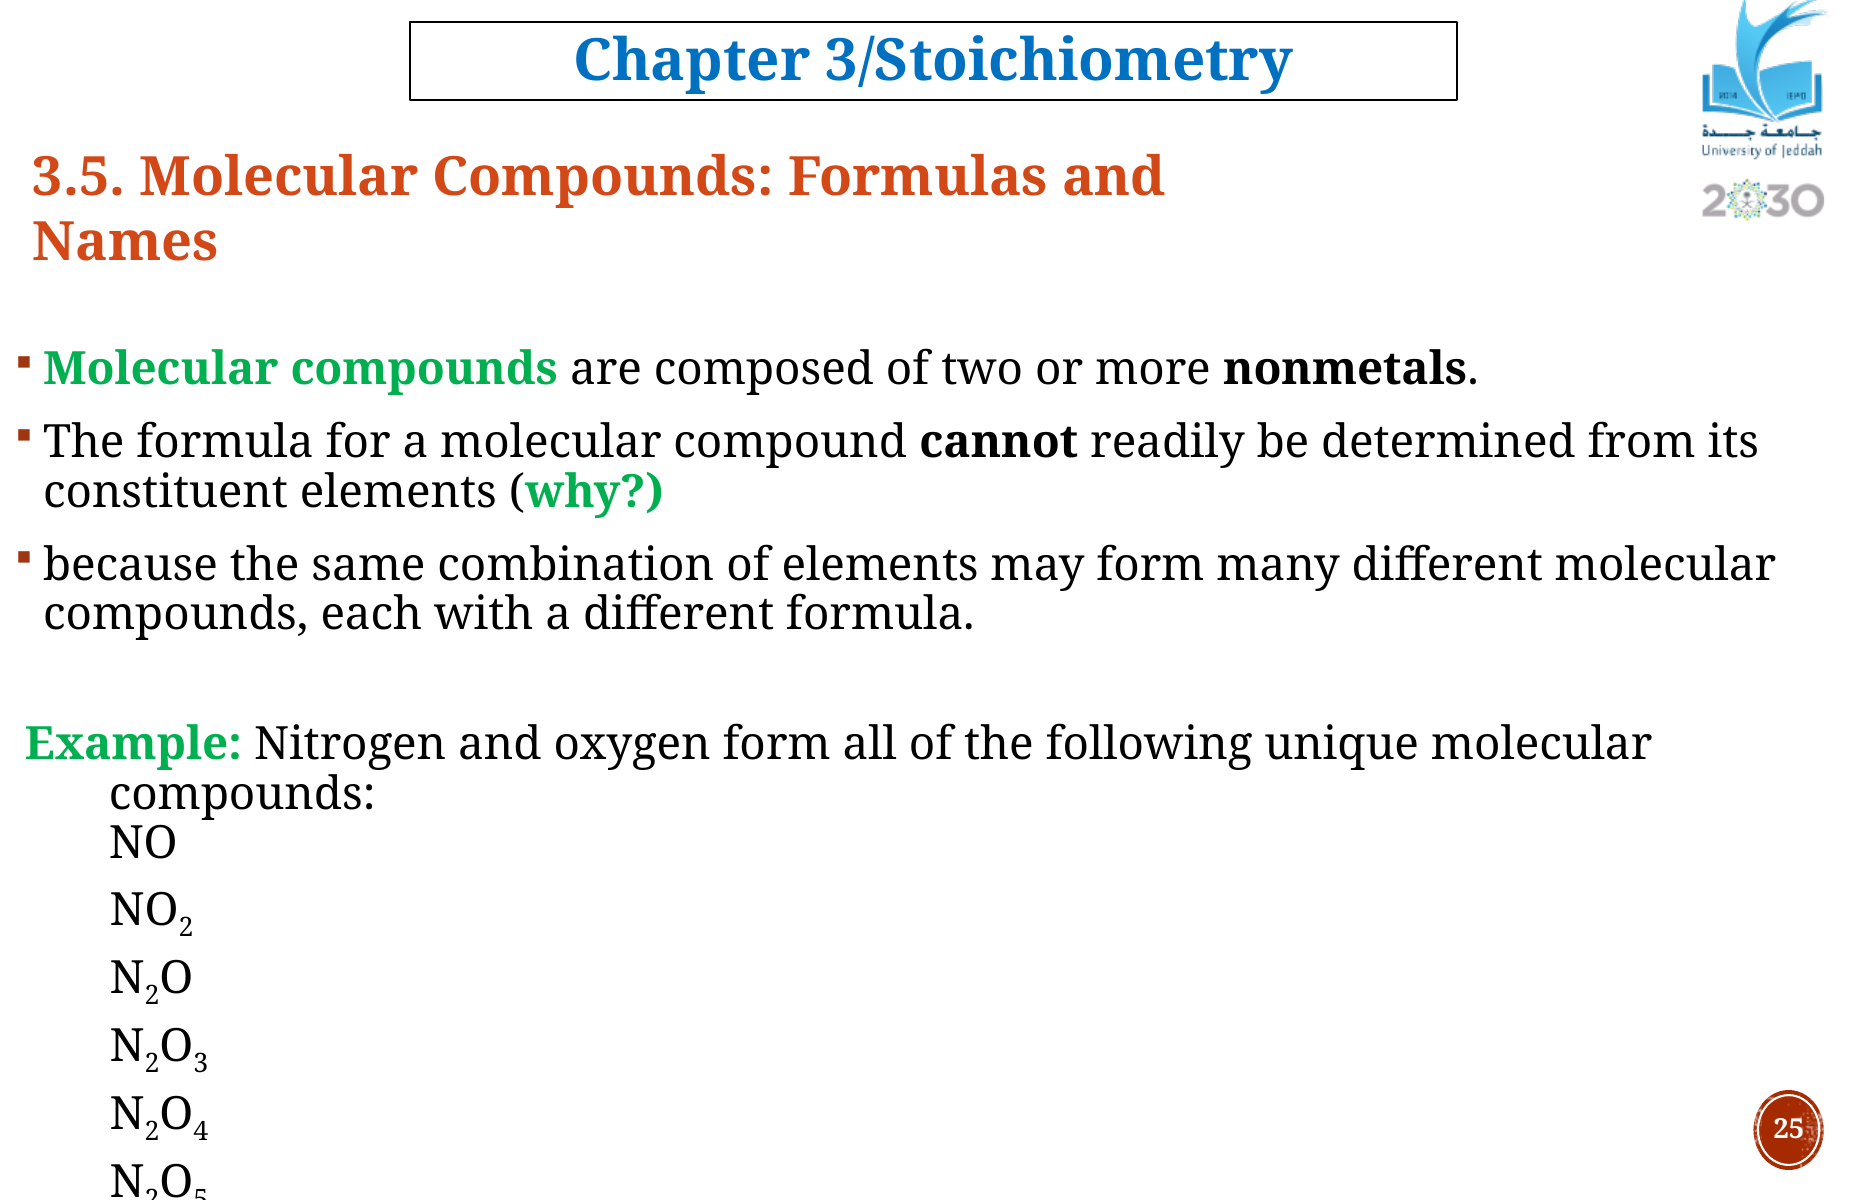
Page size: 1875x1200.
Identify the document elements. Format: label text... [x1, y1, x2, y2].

text_box Chapter 3/Stoichiometry [409, 21, 1458, 101]
list Molecular compounds are composed of two or more nonmetals. The formula for a molecular compound cannot readily be determined from its constituent elements (why?) because the same combination of elements may form many different molecular compounds, each with a different formula. Example: Nitrogen and oxygen form all of the following unique molecular compounds: NO NO2 N2O N2O3 N2O4 N2O5 [0, 337, 1809, 1037]
slide_number 25 [1739, 1097, 1838, 1162]
picture [1681, 0, 1846, 227]
text_box 3.5. Molecular Compounds: Formulas and Names [17, 133, 1207, 280]
